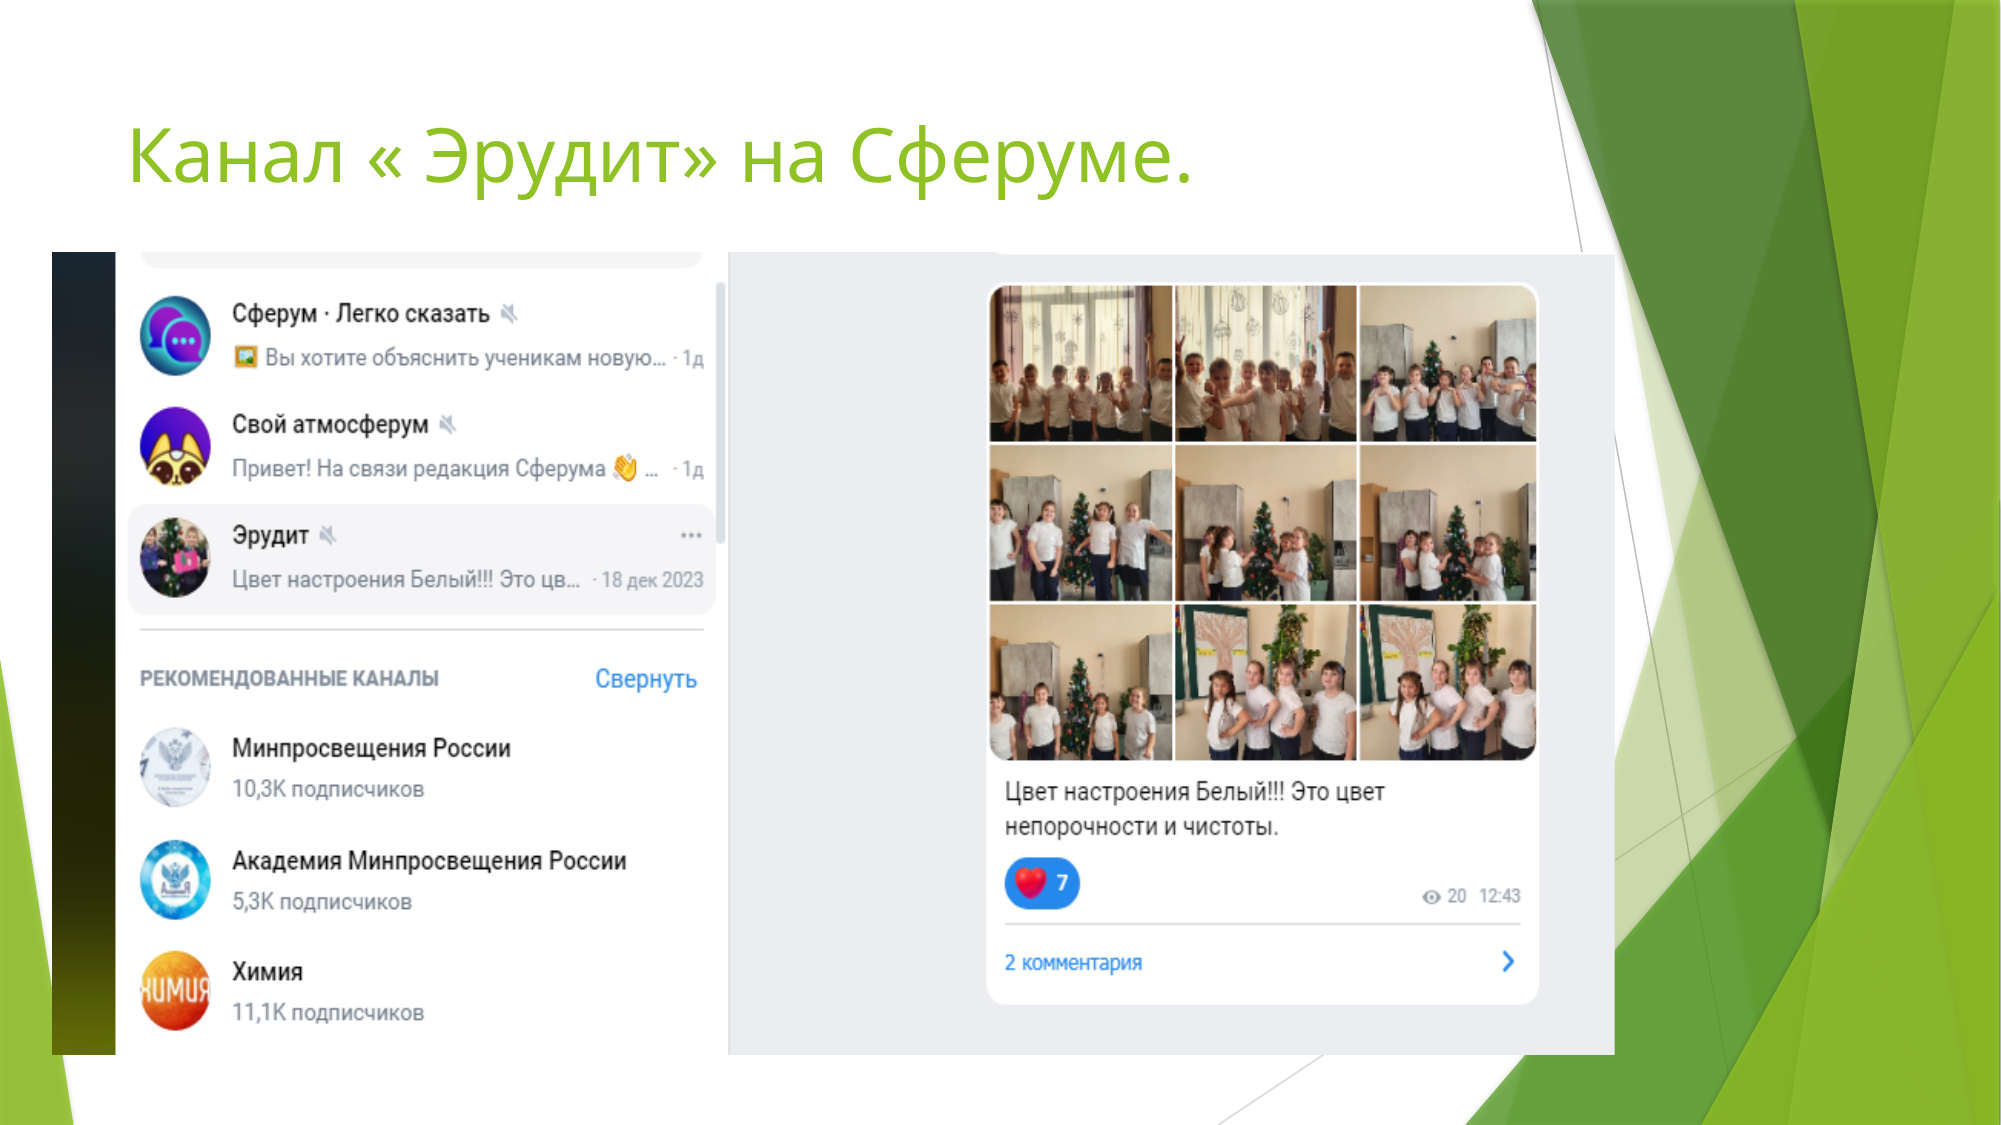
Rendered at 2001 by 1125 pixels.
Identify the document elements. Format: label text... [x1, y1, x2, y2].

title Канал « Эрудит» на Сферуме. [111, 99, 1522, 250]
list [51, 251, 1615, 1055]
